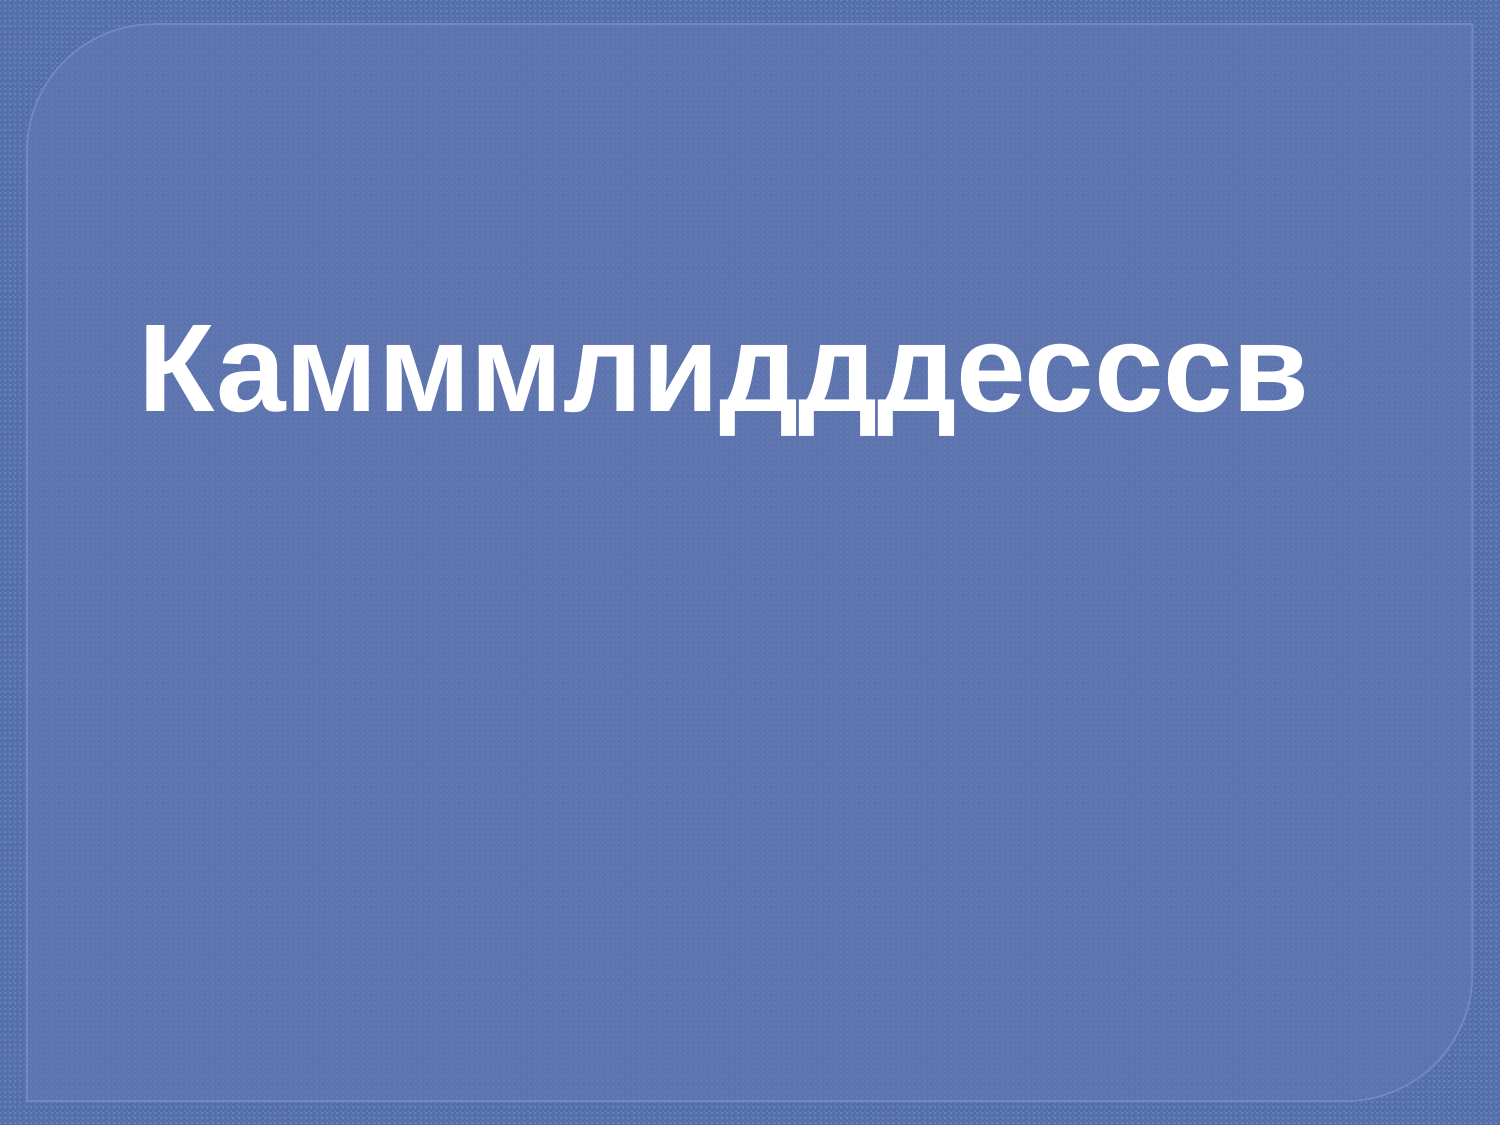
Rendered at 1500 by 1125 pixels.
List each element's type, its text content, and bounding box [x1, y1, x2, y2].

text_box Камммлидддесссв [123, 278, 1400, 444]
